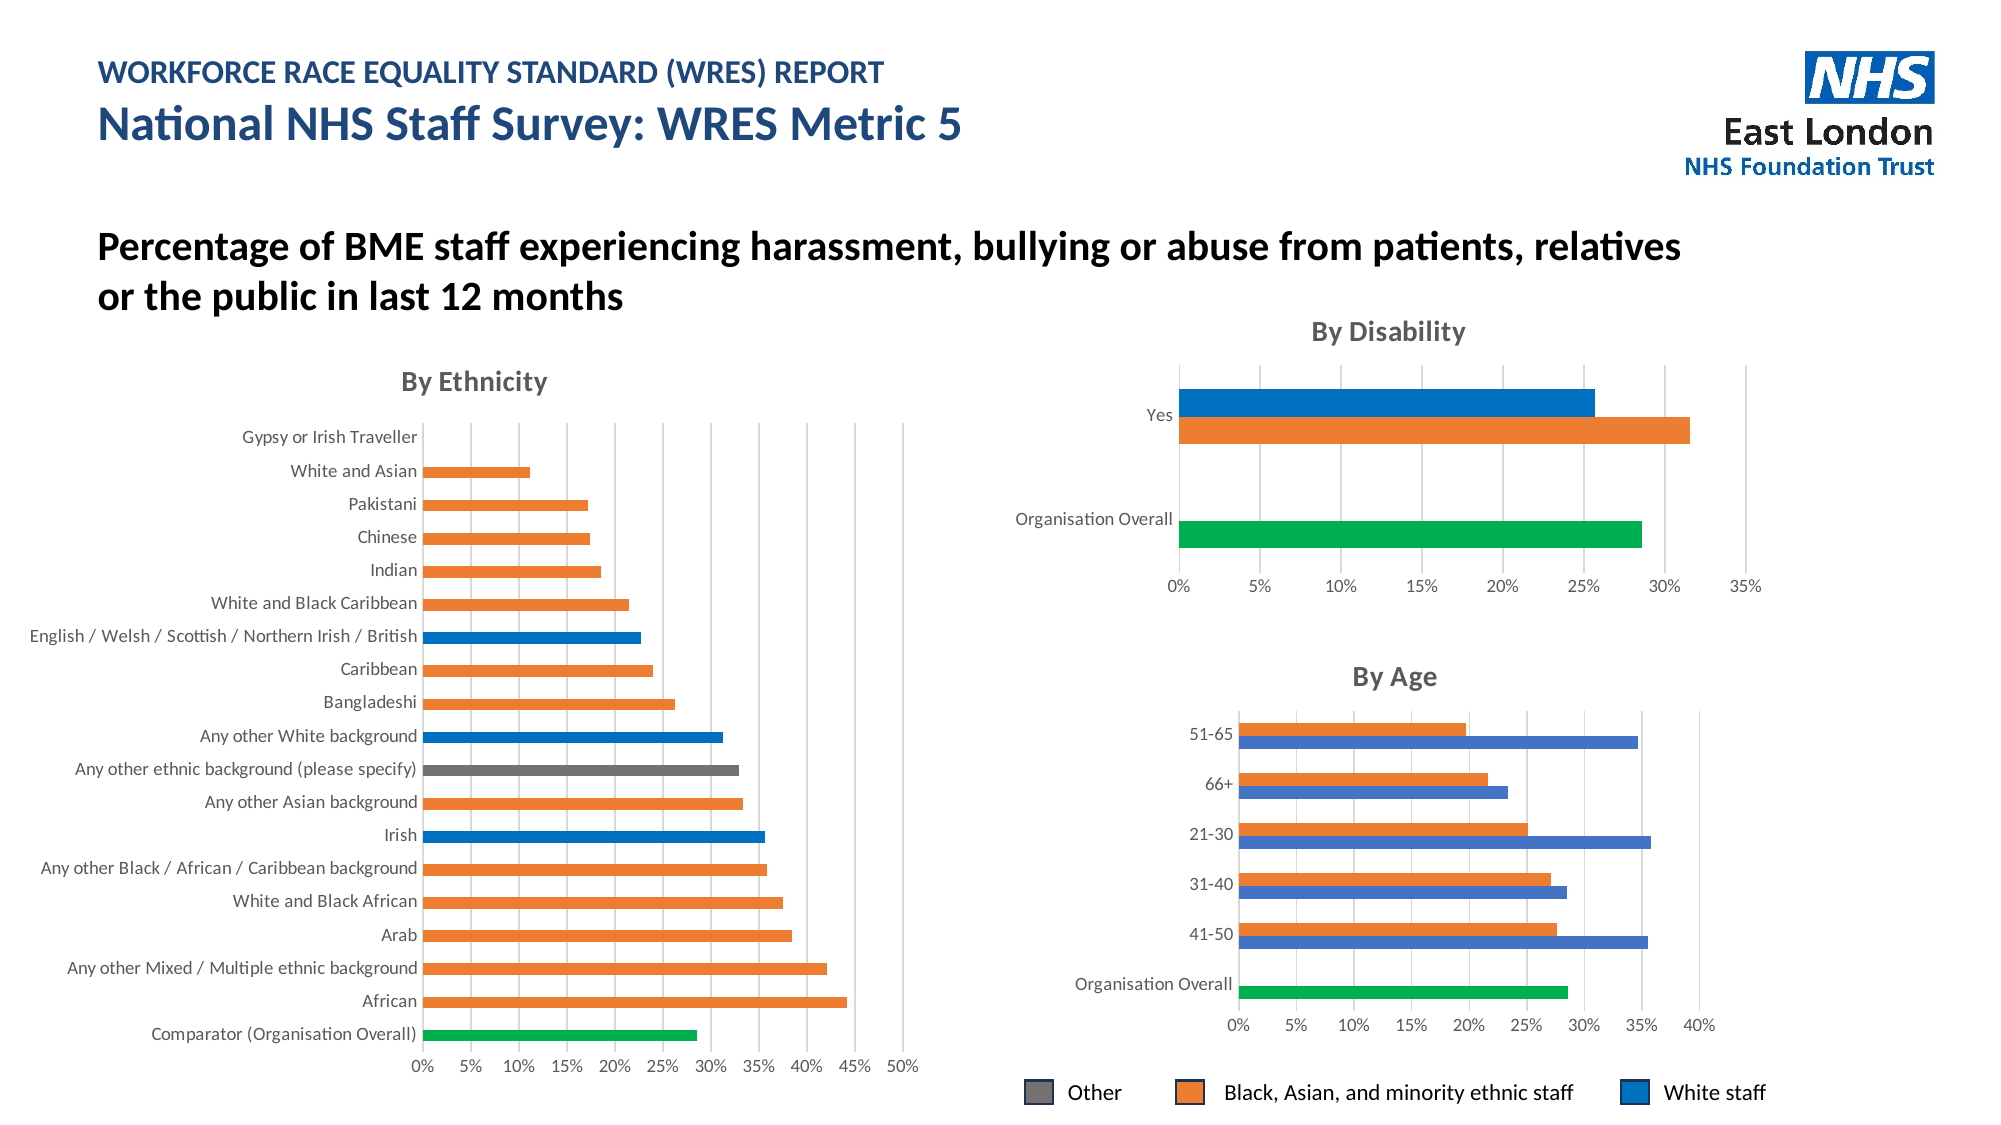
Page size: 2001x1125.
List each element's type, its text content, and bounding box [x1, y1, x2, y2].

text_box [1025, 1070, 1816, 1114]
text_box WORKFORCE RACE EQUALITY STANDARD (WRES) REPORT National NHS Staff Survey: WRES Metric 5 [82, 42, 1646, 158]
picture [1646, 0, 1986, 189]
chart [999, 297, 1779, 604]
text_box Percentage of BME staff experiencing harassment, bullying or abuse from patients, relatives or the public in last 12 months [82, 211, 1707, 327]
chart [1061, 639, 1730, 1045]
chart [11, 337, 939, 1093]
